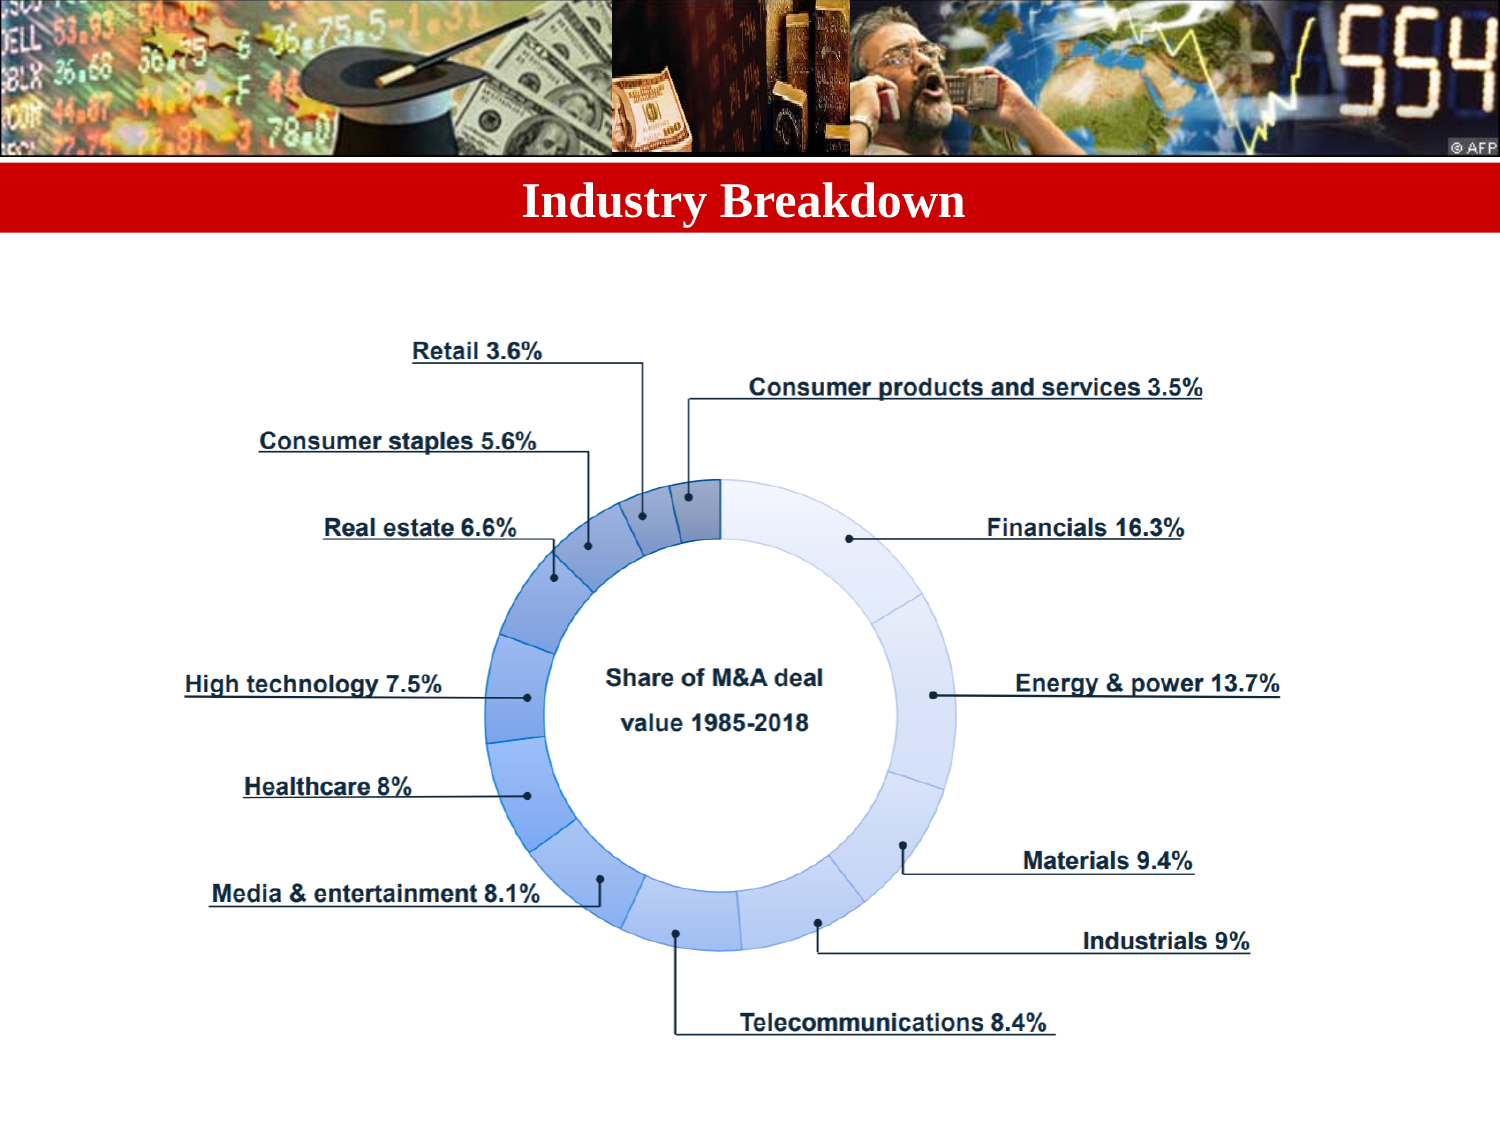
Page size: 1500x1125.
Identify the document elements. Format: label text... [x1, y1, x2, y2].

picture [0, 0, 1500, 157]
title Industry Breakdown [0, 162, 1500, 233]
picture [137, 236, 1307, 1093]
